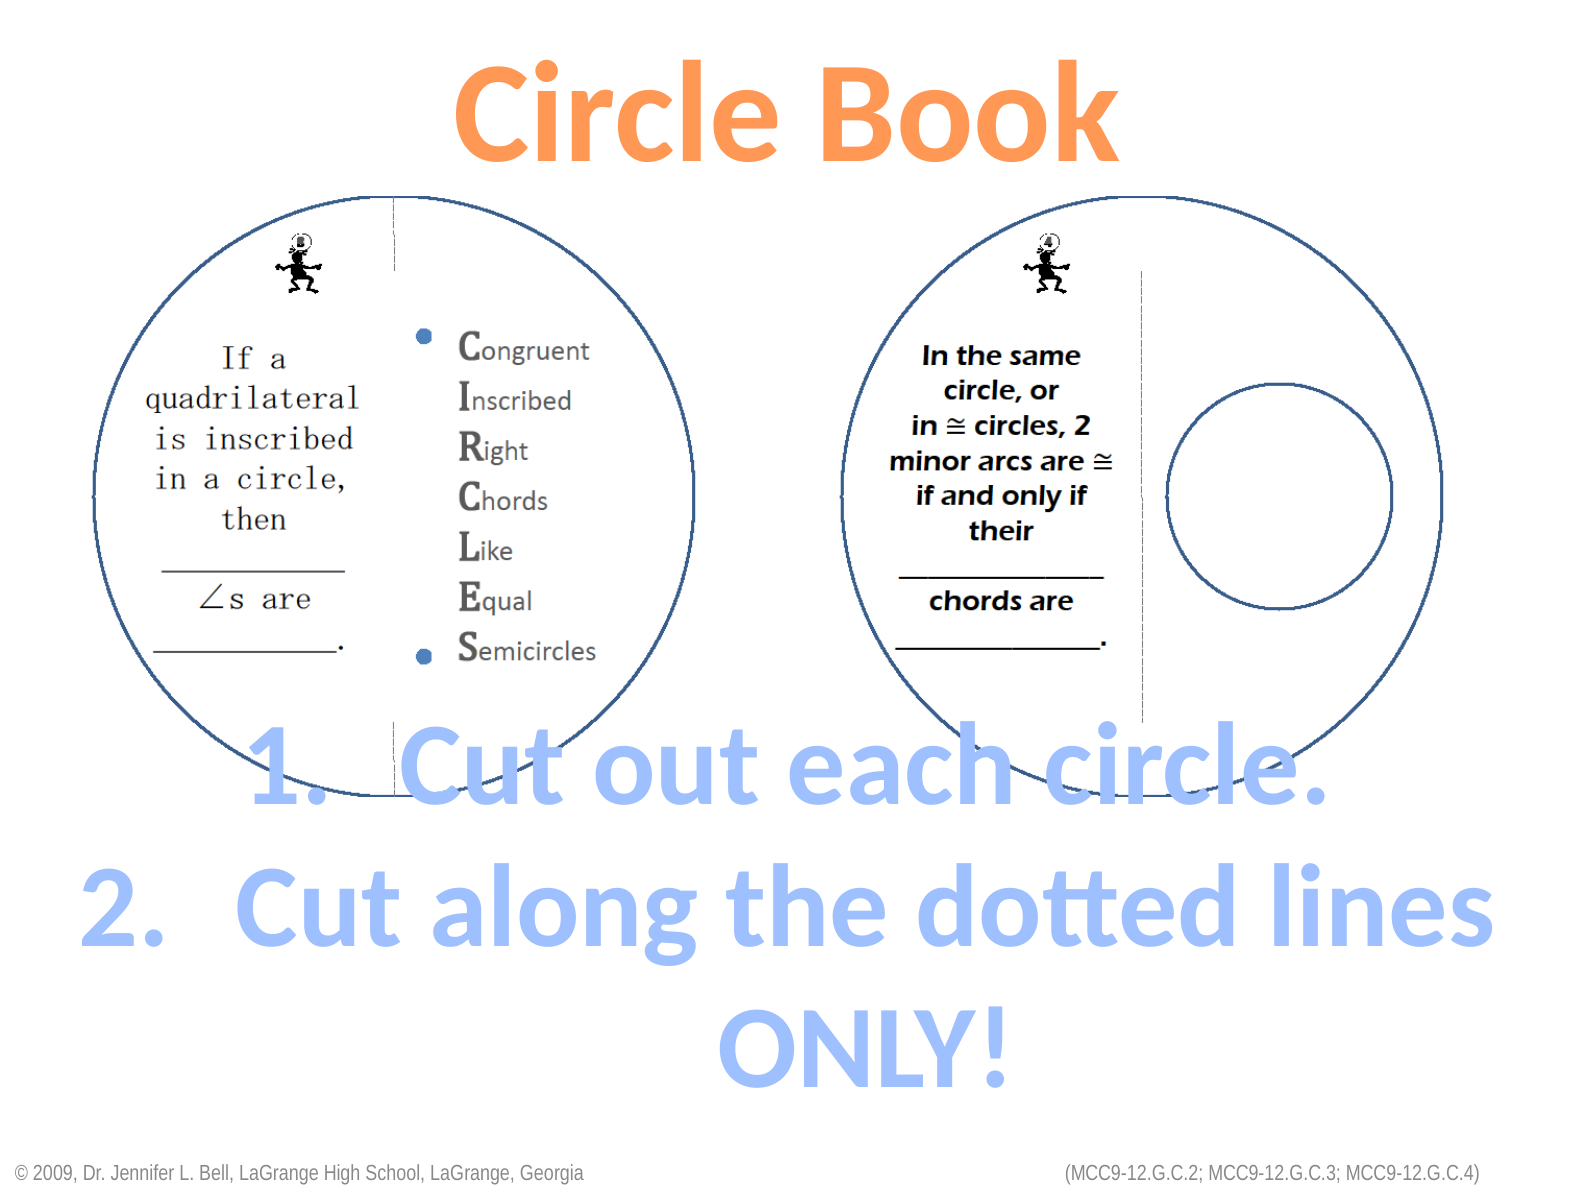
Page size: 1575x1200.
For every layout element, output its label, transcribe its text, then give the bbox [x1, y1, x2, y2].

text_box © 2009, Dr. Jennifer L. Bell, LaGrange High School, LaGrange, Georgia (MCC9-12.G.C.2; MCC9-12.G.C.3; MCC9-12.G.C.4) [0, 1151, 1575, 1191]
picture [0, 196, 1536, 797]
text_box Cut out each circle. Cut along the dotted lines ONLY! [0, 678, 1575, 1119]
text_box Circle Book [438, 9, 1137, 194]
